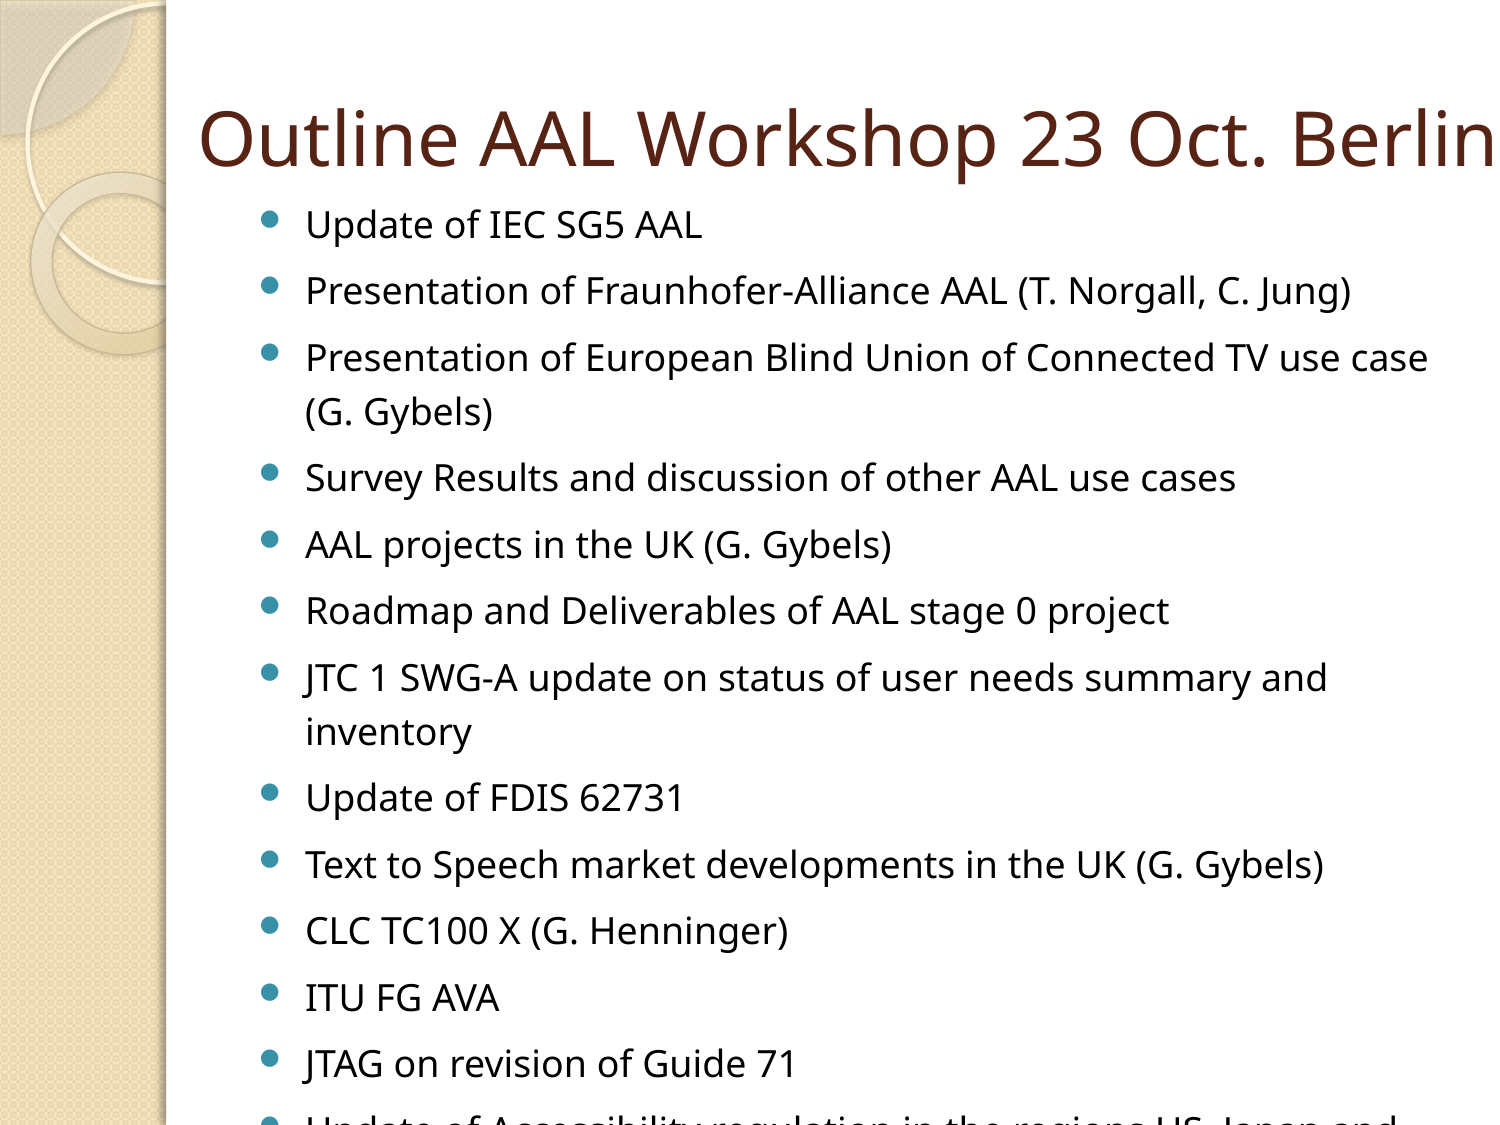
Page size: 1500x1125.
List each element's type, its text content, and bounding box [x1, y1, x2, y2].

title Outline AAL Workshop 23 Oct. Berlin [183, 42, 1500, 231]
list Update of IEC SG5 AAL Presentation of Fraunhofer-Alliance AAL (T. Norgall, C. Jung) Presentation of European Blind Union of Connected TV use case (G. Gybels) Survey Results and discussion of other AAL use cases AAL projects in the UK (G. Gybels) Roadmap and Deliverables of AAL stage 0 project JTC 1 SWG-A update on status of user needs summary and inventory Update of FDIS 62731 Text to Speech market developments in the UK (G. Gybels) CLC TC100 X (G. Henninger) ITU FG AVA JTAG on revision of Guide 71 Update of Accessibility regulation in the regions US, Japan and Europe [230, 184, 1461, 1000]
